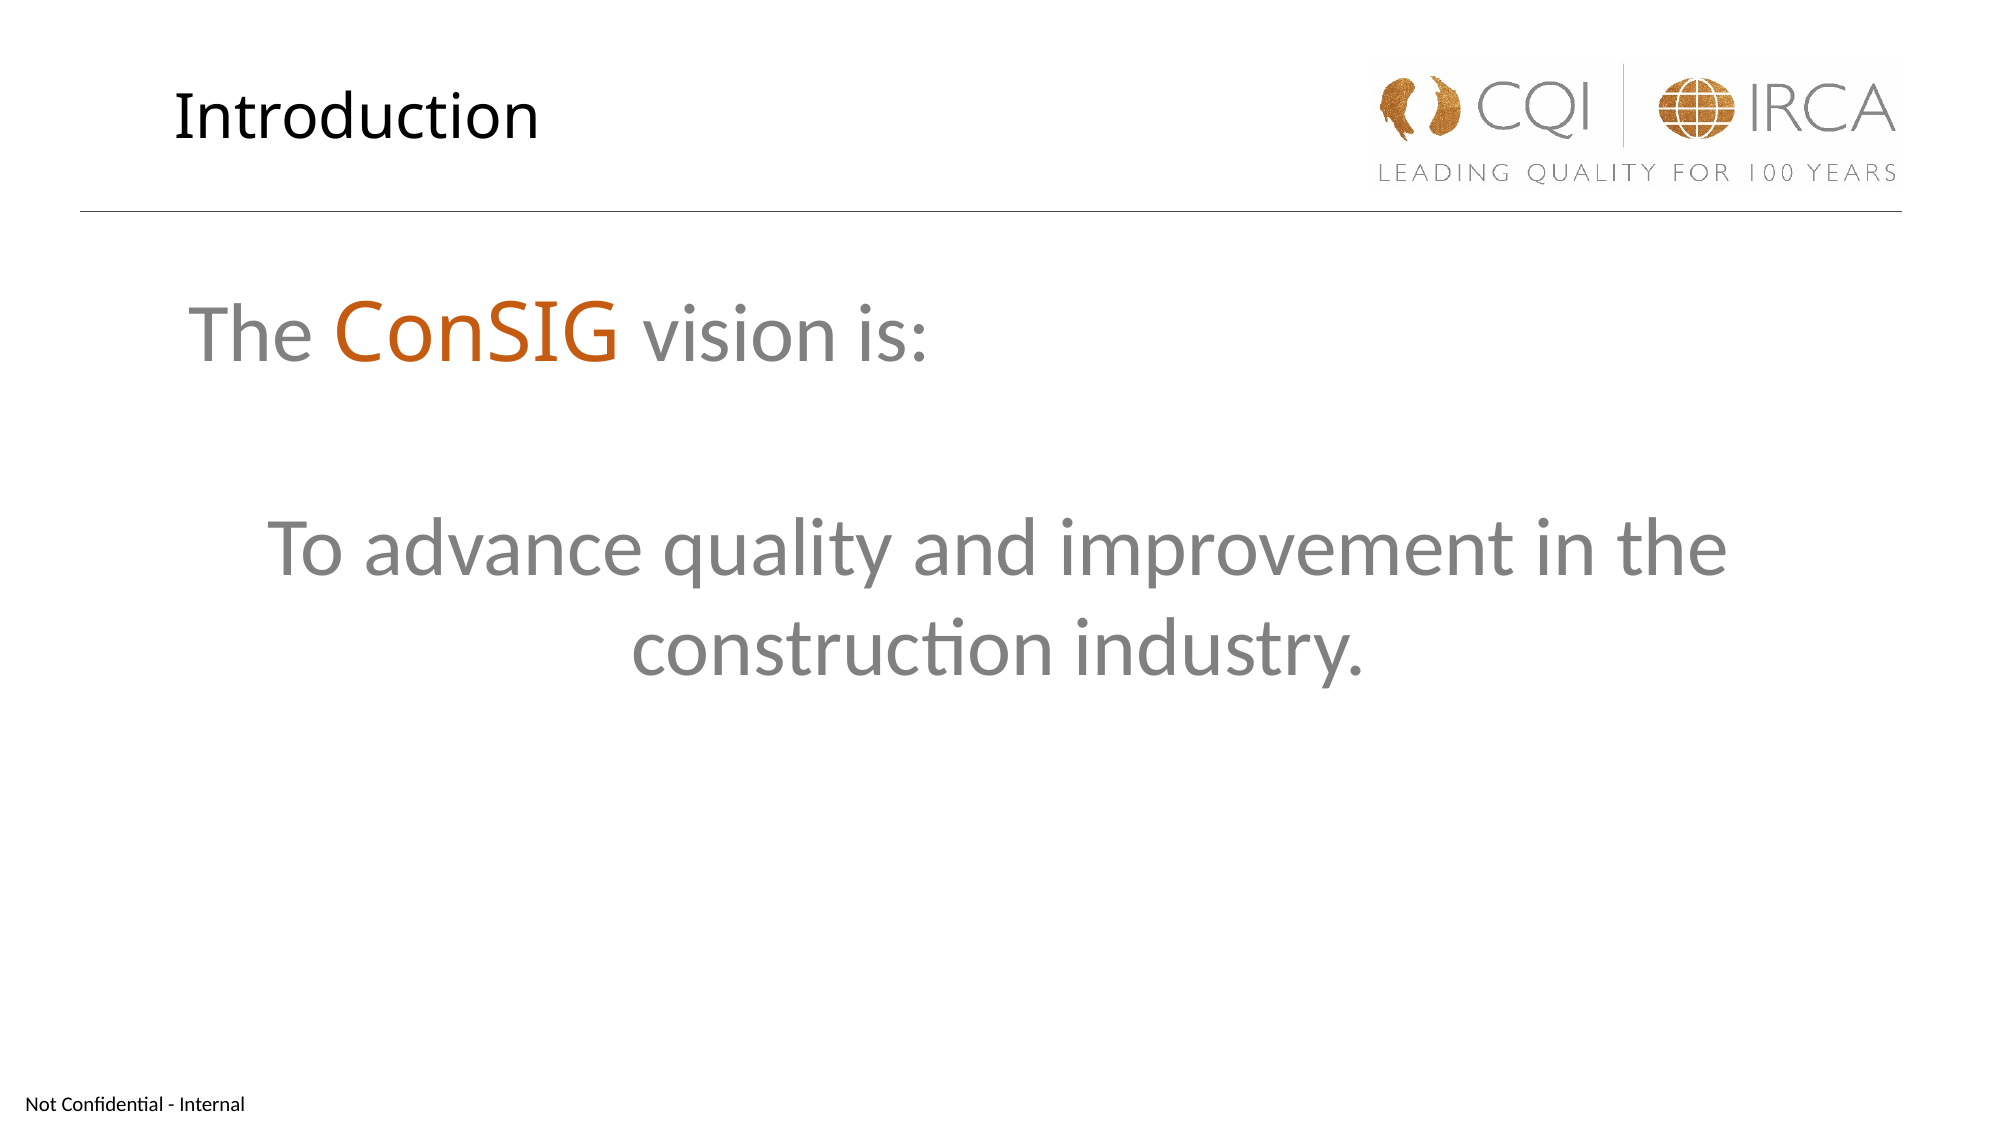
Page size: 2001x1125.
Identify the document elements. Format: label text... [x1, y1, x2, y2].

text_box The ConSIG vision is: To advance quality and improvement in the construction industry. [173, 262, 1825, 1005]
text_box Introduction [159, 68, 1525, 162]
picture [1373, 59, 1902, 189]
